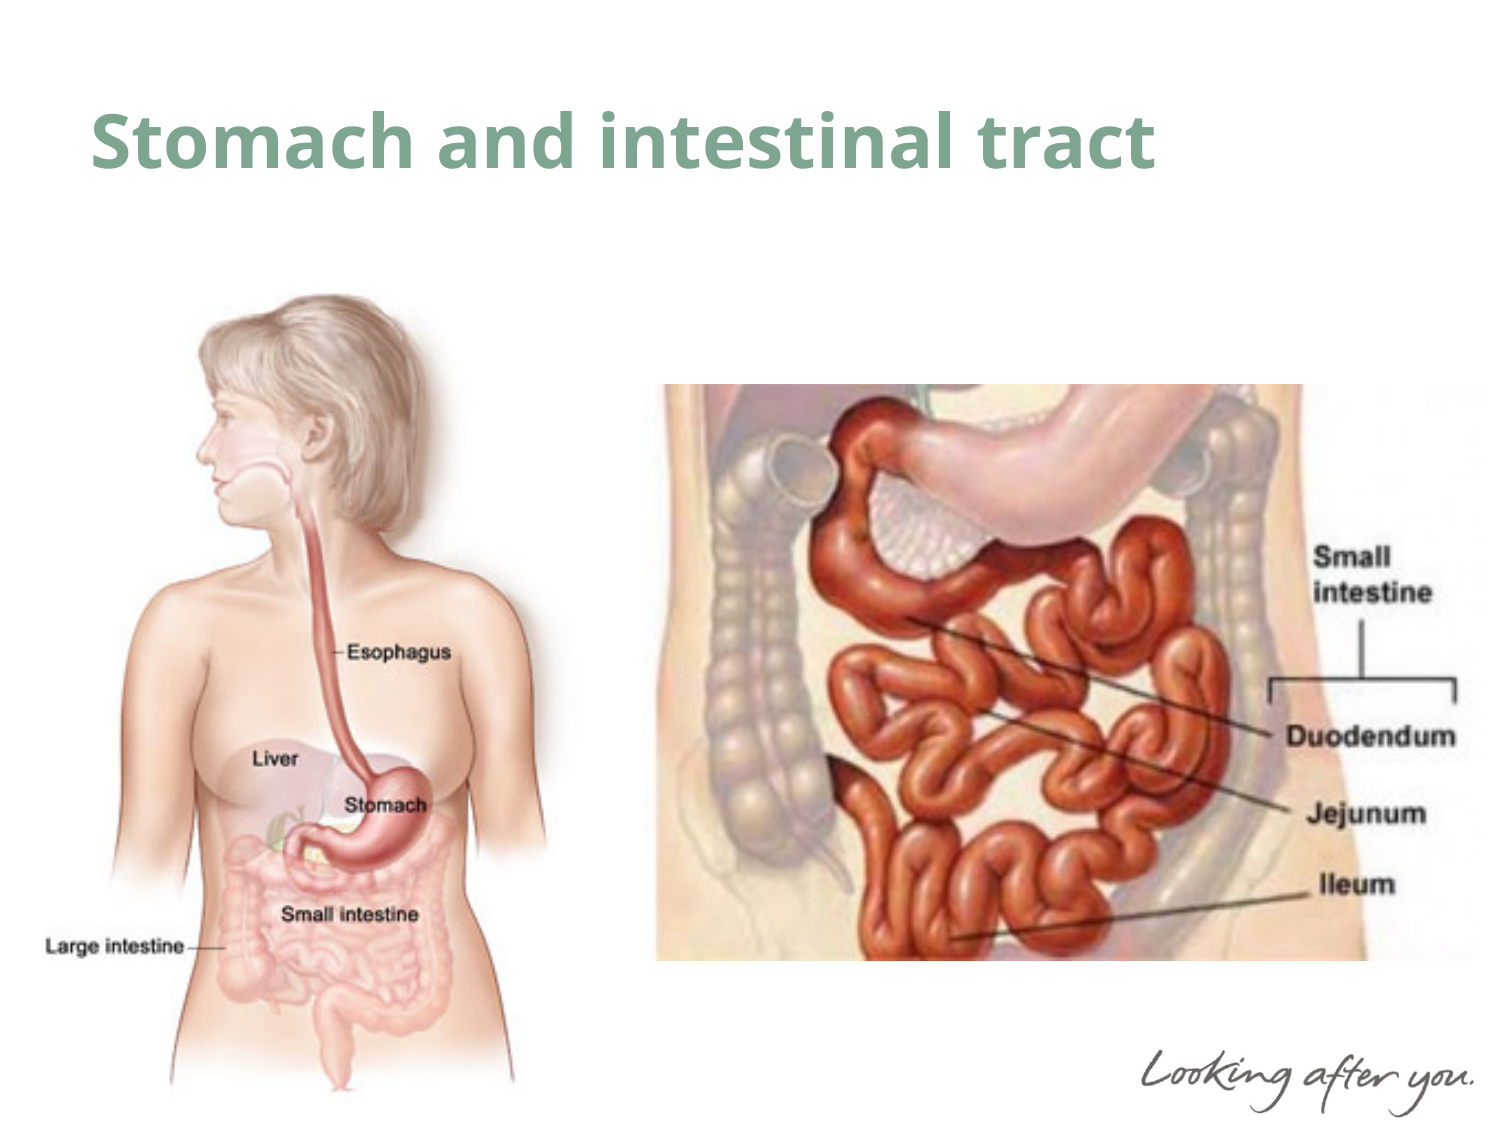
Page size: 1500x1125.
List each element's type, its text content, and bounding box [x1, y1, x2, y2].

picture [643, 384, 1483, 961]
picture [23, 290, 629, 1114]
picture [1104, 1026, 1500, 1118]
title Stomach and intestinal tract [75, 45, 1425, 233]
